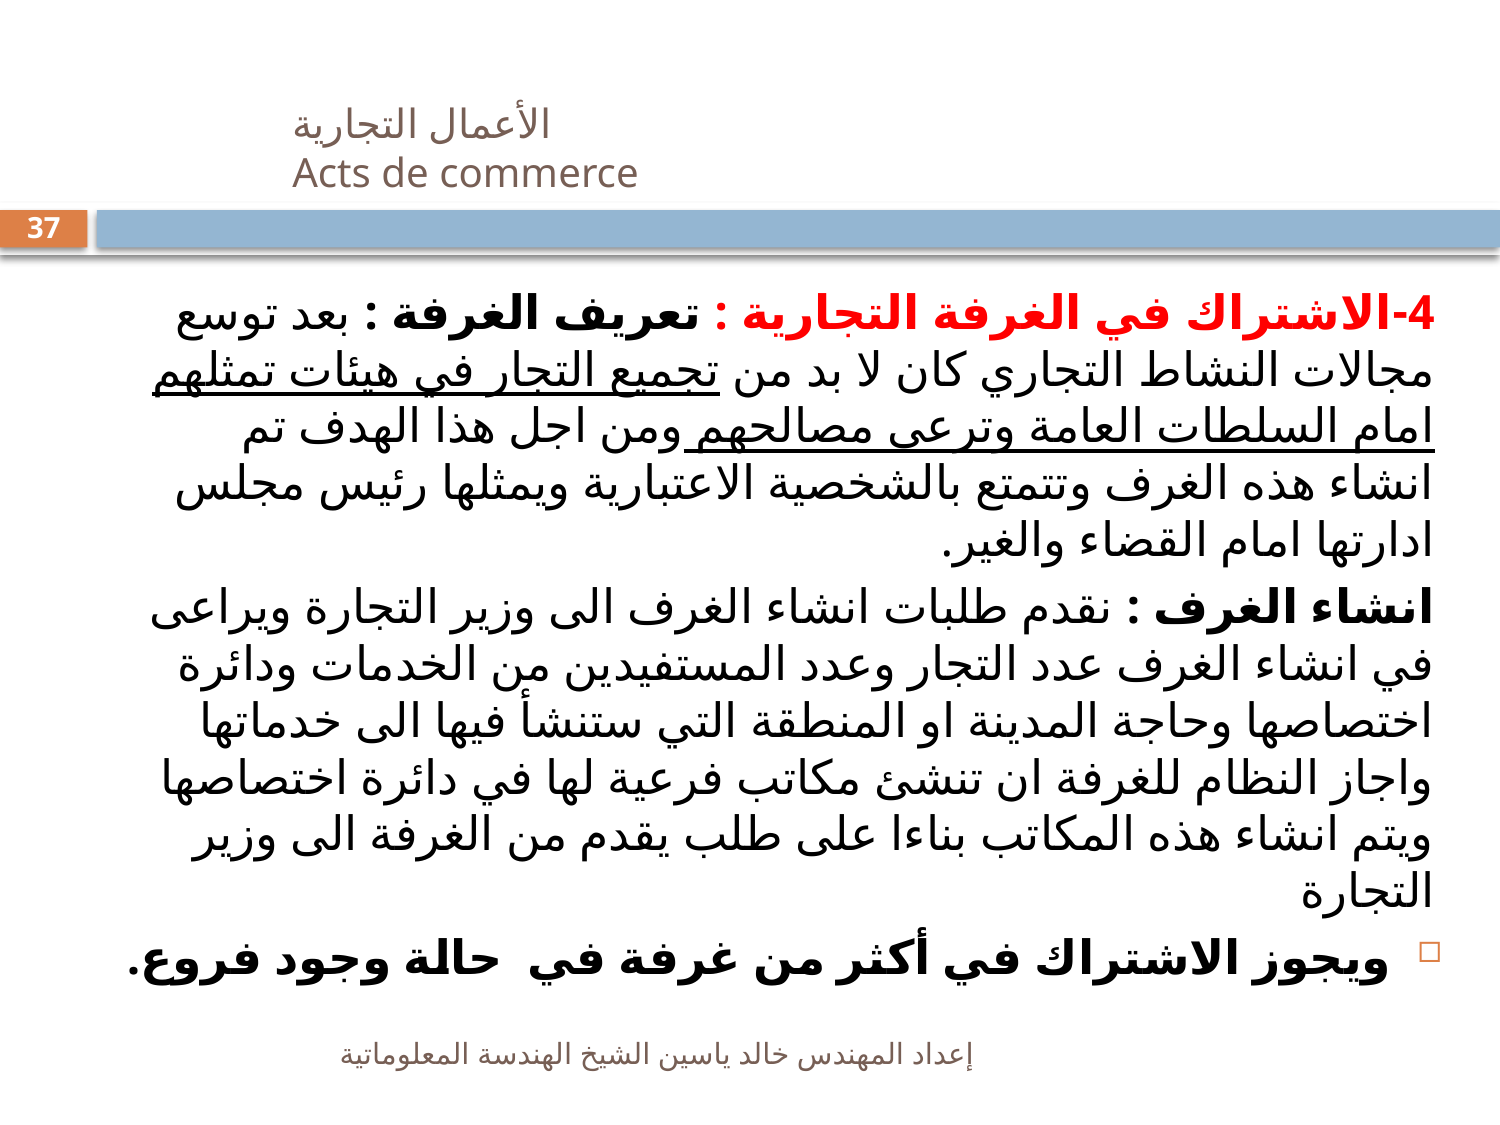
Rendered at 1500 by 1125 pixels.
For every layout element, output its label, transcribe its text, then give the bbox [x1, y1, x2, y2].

title الأعمال التجارية Acts de commerce [277, 90, 1500, 253]
slide_number 37 [0, 208, 88, 249]
list 4-الاشتراك في الغرفة التجارية : تعريف الغرفة : بعد توسع مجالات النشاط التجاري كان لا بد من تجميع التجار في هيئات تمثلهم امام السلطات العامة وترعى مصالحهم ومن اجل هذا الهدف تم انشاء هذه الغرف وتتمتع بالشخصية الاعتبارية ويمثلها رئيس مجلس ادارتها امام القضاء والغير. انشاء الغرف : نقدم طلبات انشاء الغرف الى وزير التجارة ويراعى في انشاء الغرف عدد التجار وعدد المستفيدين من الخدمات ودائرة اختصاصها وحاجة المدينة او المنطقة التي ستنشأ فيها الى خدماتها واجاز النظام للغرفة ان تنشئ مكاتب فرعية لها في دائرة اختصاصها ويتم انشاء هذه المكاتب بناءا على طلب يقدم من الغرفة الى وزير التجارة ويجوز الاشتراك في أكثر من غرفة في حالة وجود فروع. [112, 274, 1450, 1012]
footer إعداد المهندس خالد ياسين الشيخ الهندسة المعلوماتية [99, 1024, 990, 1085]
